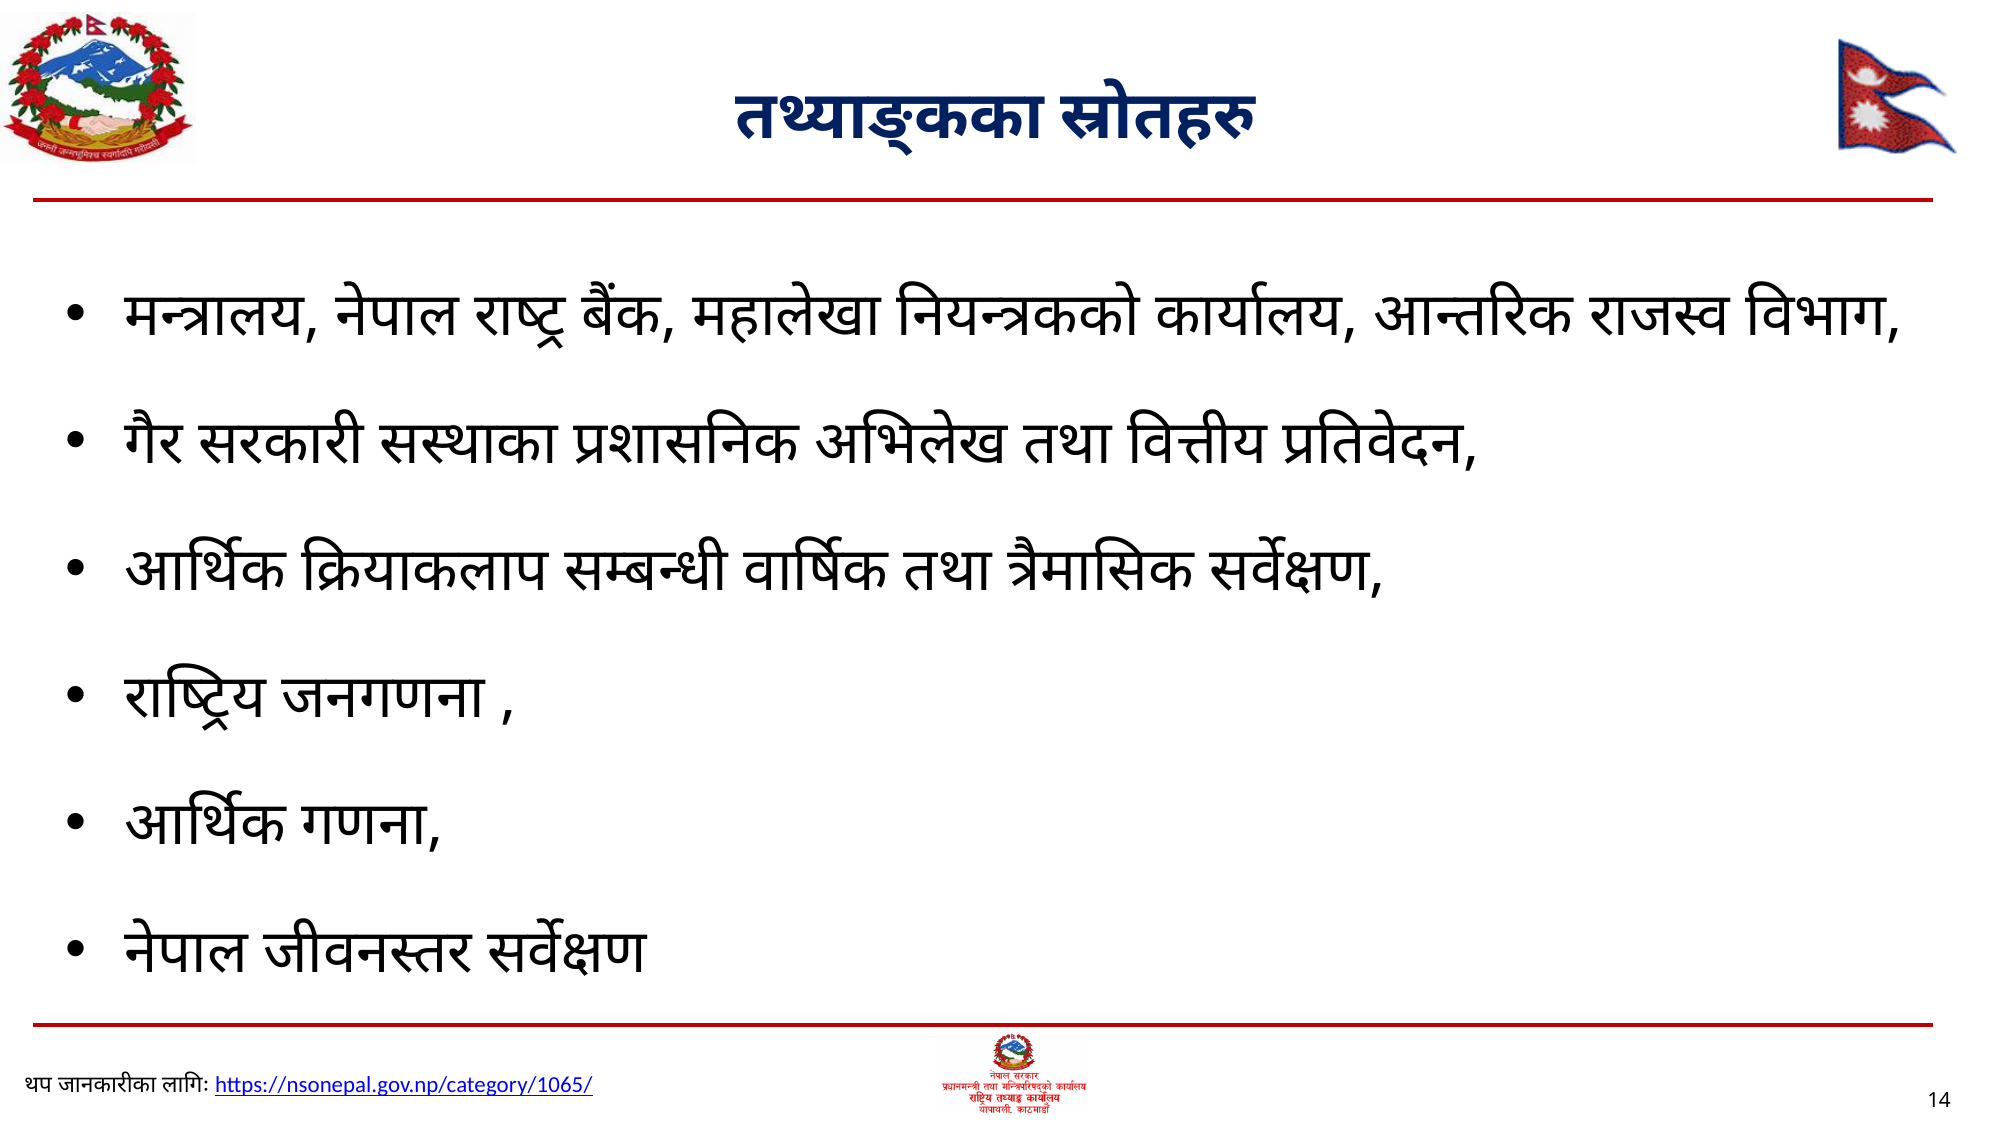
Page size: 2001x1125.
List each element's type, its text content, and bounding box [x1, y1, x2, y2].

picture [937, 1028, 1088, 1113]
picture [1821, 33, 1979, 163]
slide_number 14 [1912, 1079, 1991, 1119]
list मन्त्रालय, नेपाल राष्ट्र बैंक, महालेखा नियन्त्रकको कार्यालय, आन्तरिक राजस्व विभाग, गैर सरकारी सस्थाका प्रशासनिक अभिलेख तथा वित्तीय प्रतिवेदन, आर्थिक क्रियाकलाप सम्बन्धी वार्षिक तथा त्रैमासिक सर्वेक्षण, राष्ट्रिय जनगणना , आर्थिक गणना, नेपाल जीवनस्तर सर्वेक्षण [50, 224, 1934, 1000]
slide_number थप जानकारीका लागिः https://nsonepal.gov.np/category/1065/ [9, 1062, 936, 1113]
picture [0, 12, 196, 163]
title तथ्याङ्कका स्रोतहरु [370, 37, 1621, 175]
